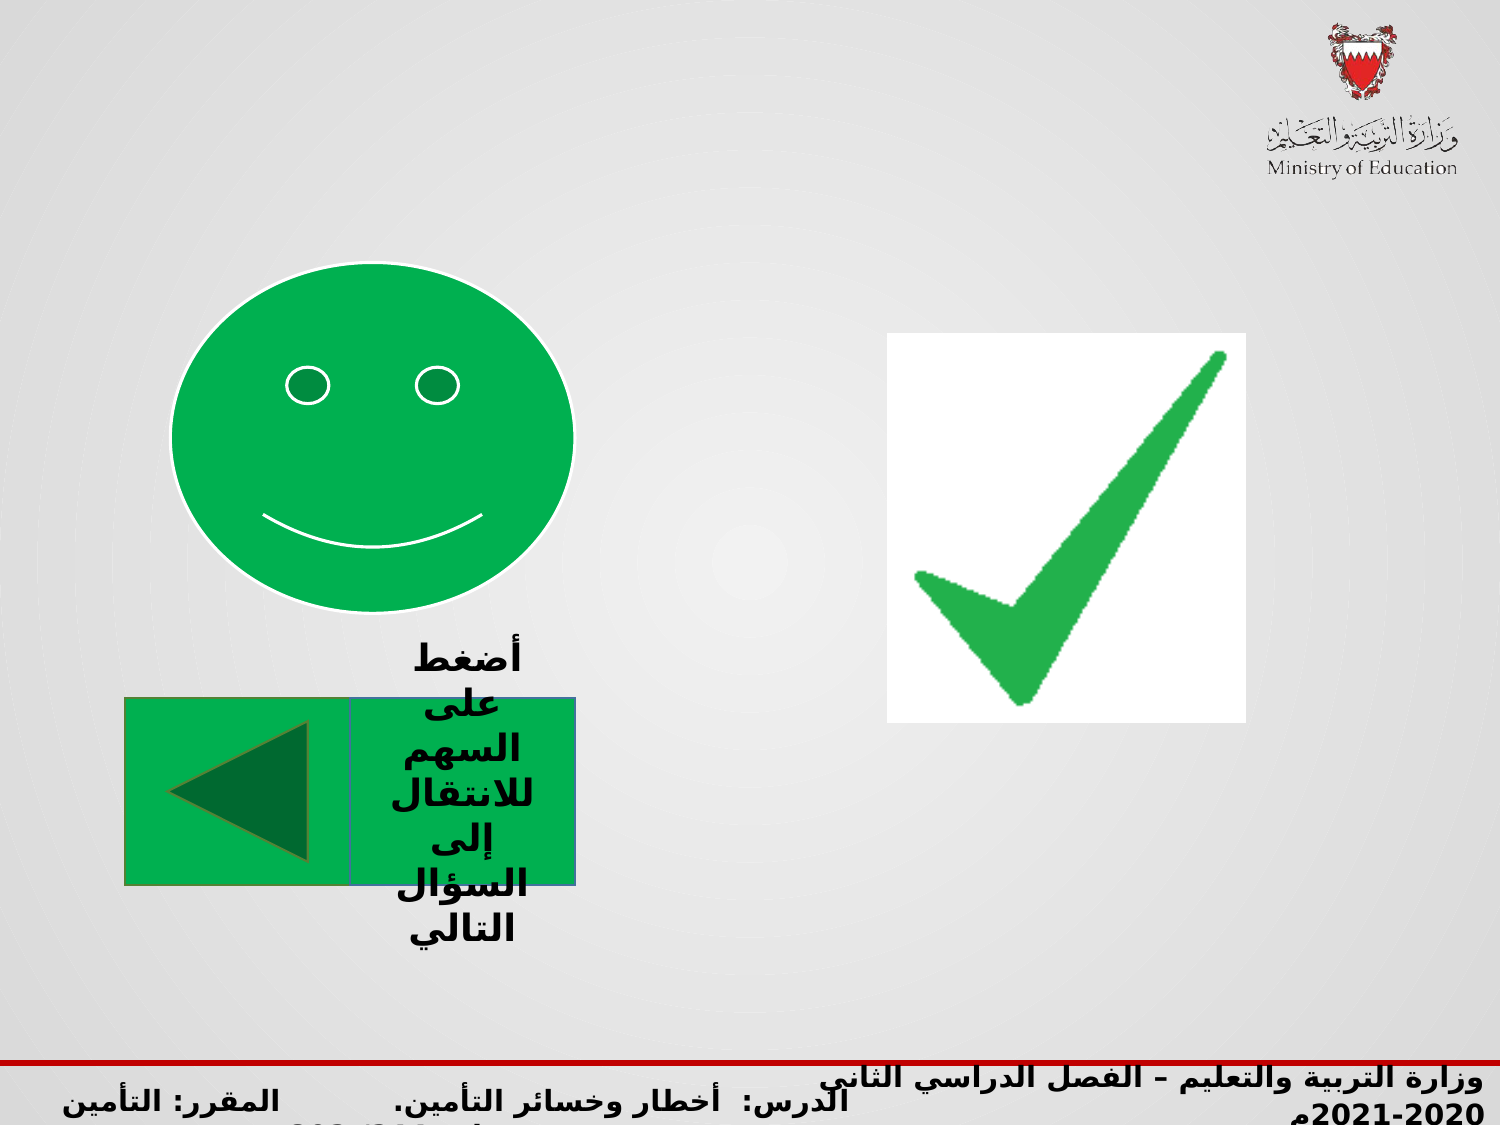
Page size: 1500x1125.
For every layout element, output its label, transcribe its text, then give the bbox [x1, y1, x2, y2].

text_box الدرس: أخطار وخسائر التأمين. المقرر: التأمين تام 211/ 802 [0, 1074, 798, 1125]
text_box وزارة التربية والتعليم – الفصل الدراسي الثاني 2020-2021م [798, 1064, 1500, 1125]
picture [1229, 0, 1500, 208]
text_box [124, 262, 1246, 886]
